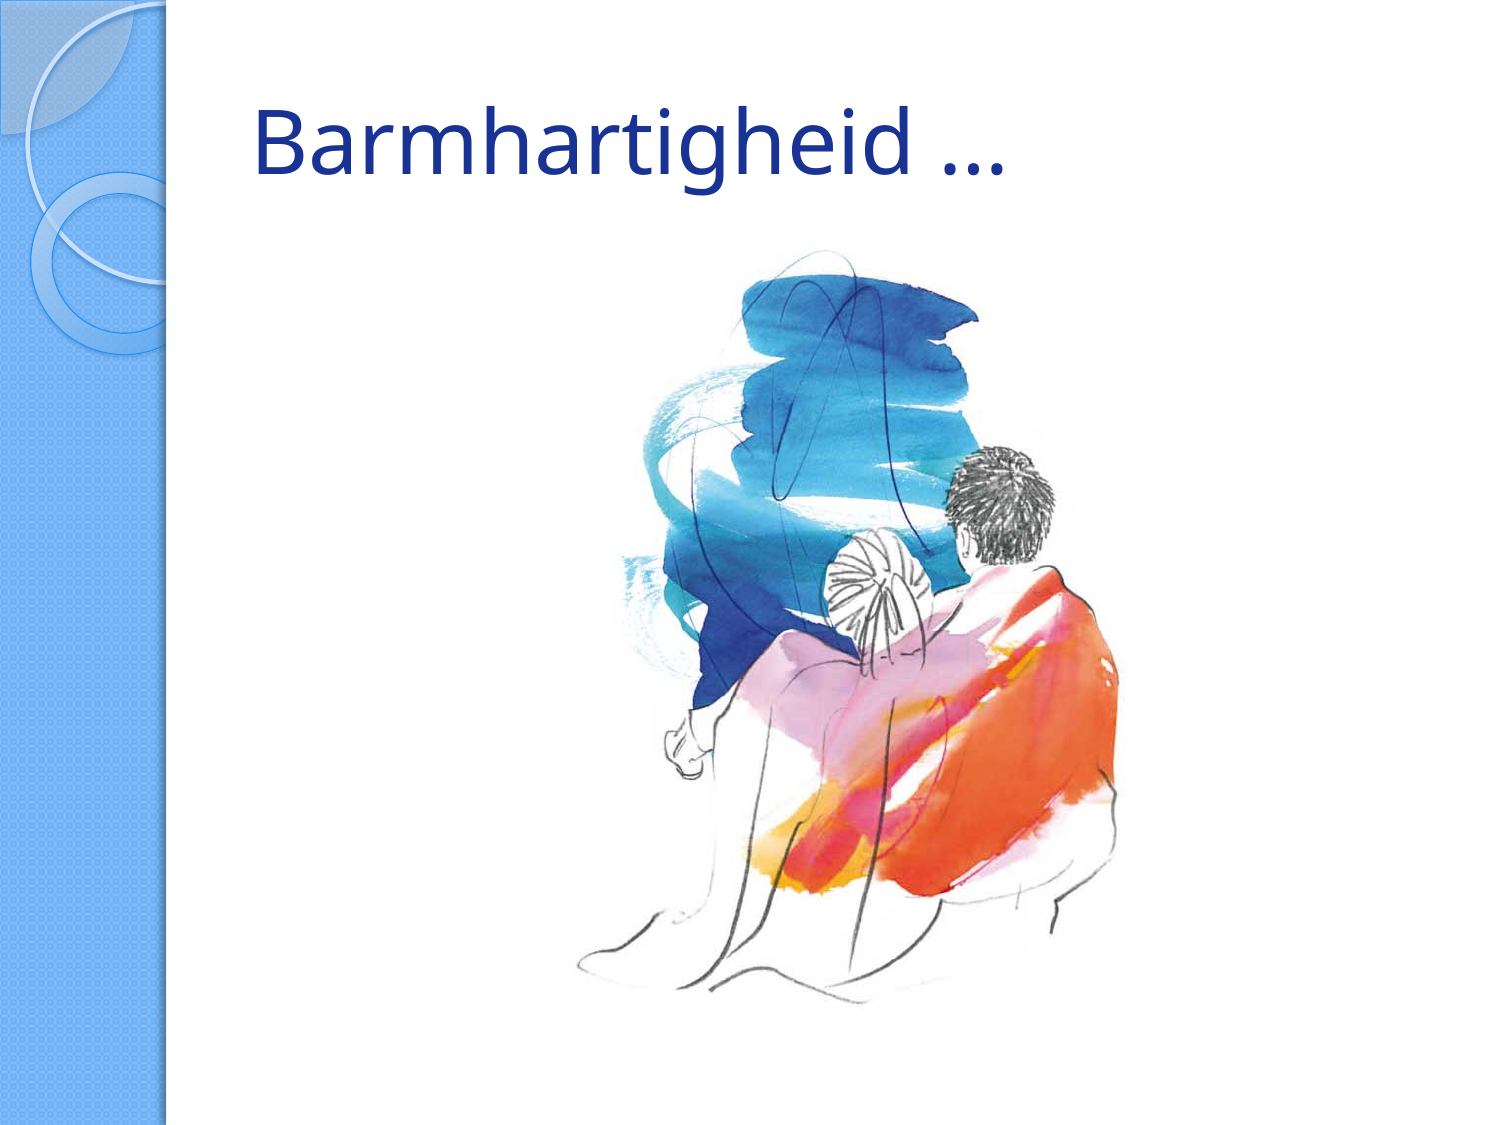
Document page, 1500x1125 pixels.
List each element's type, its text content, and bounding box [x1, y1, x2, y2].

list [235, 237, 1466, 1026]
title Barmhartigheid … [235, 45, 1466, 233]
